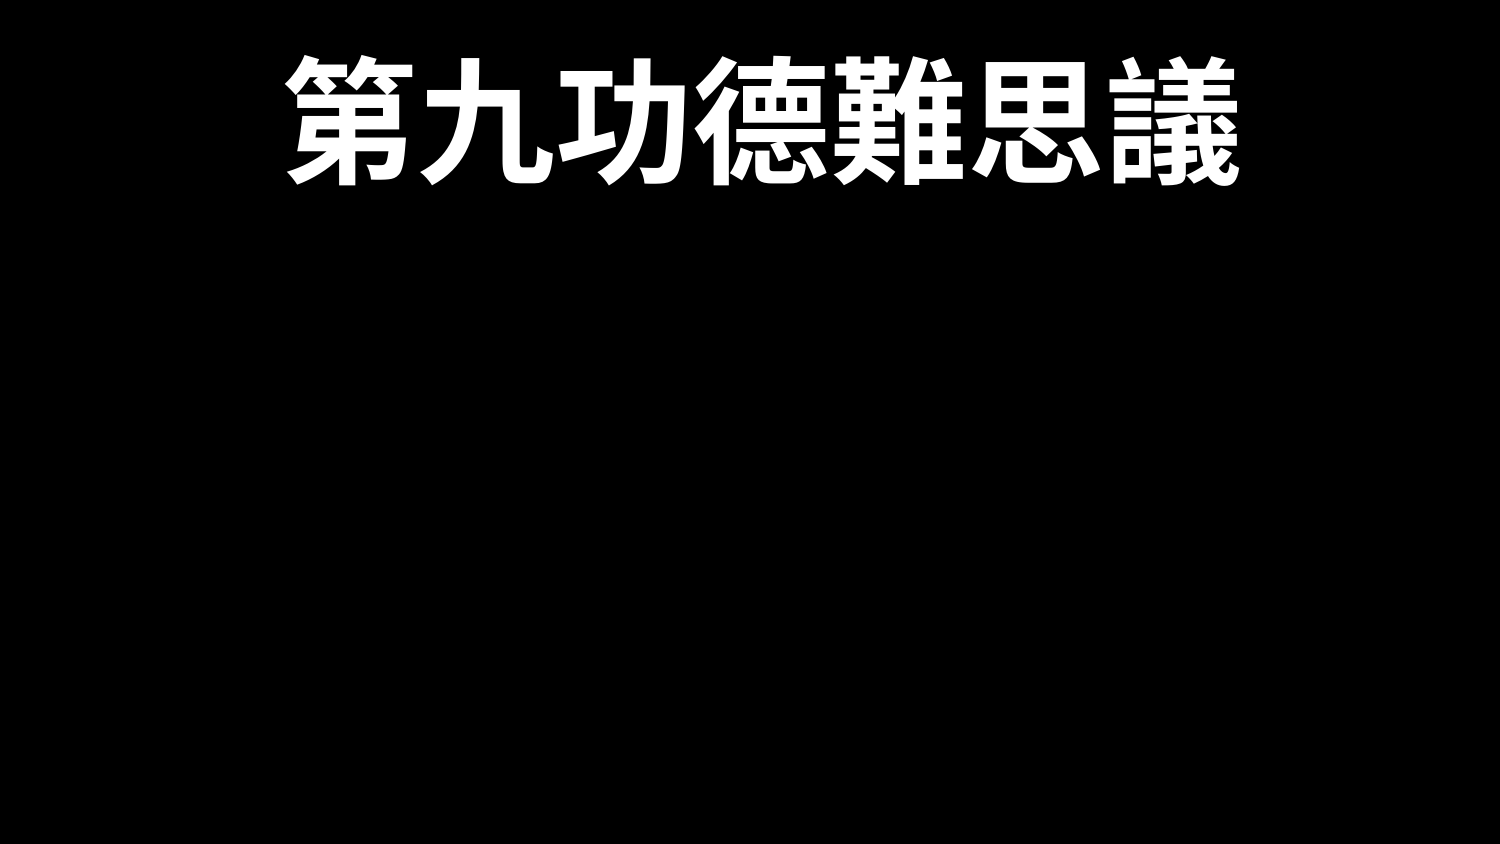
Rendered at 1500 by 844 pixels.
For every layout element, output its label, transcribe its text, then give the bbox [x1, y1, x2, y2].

title 第九功德難思議 [123, 28, 1399, 210]
